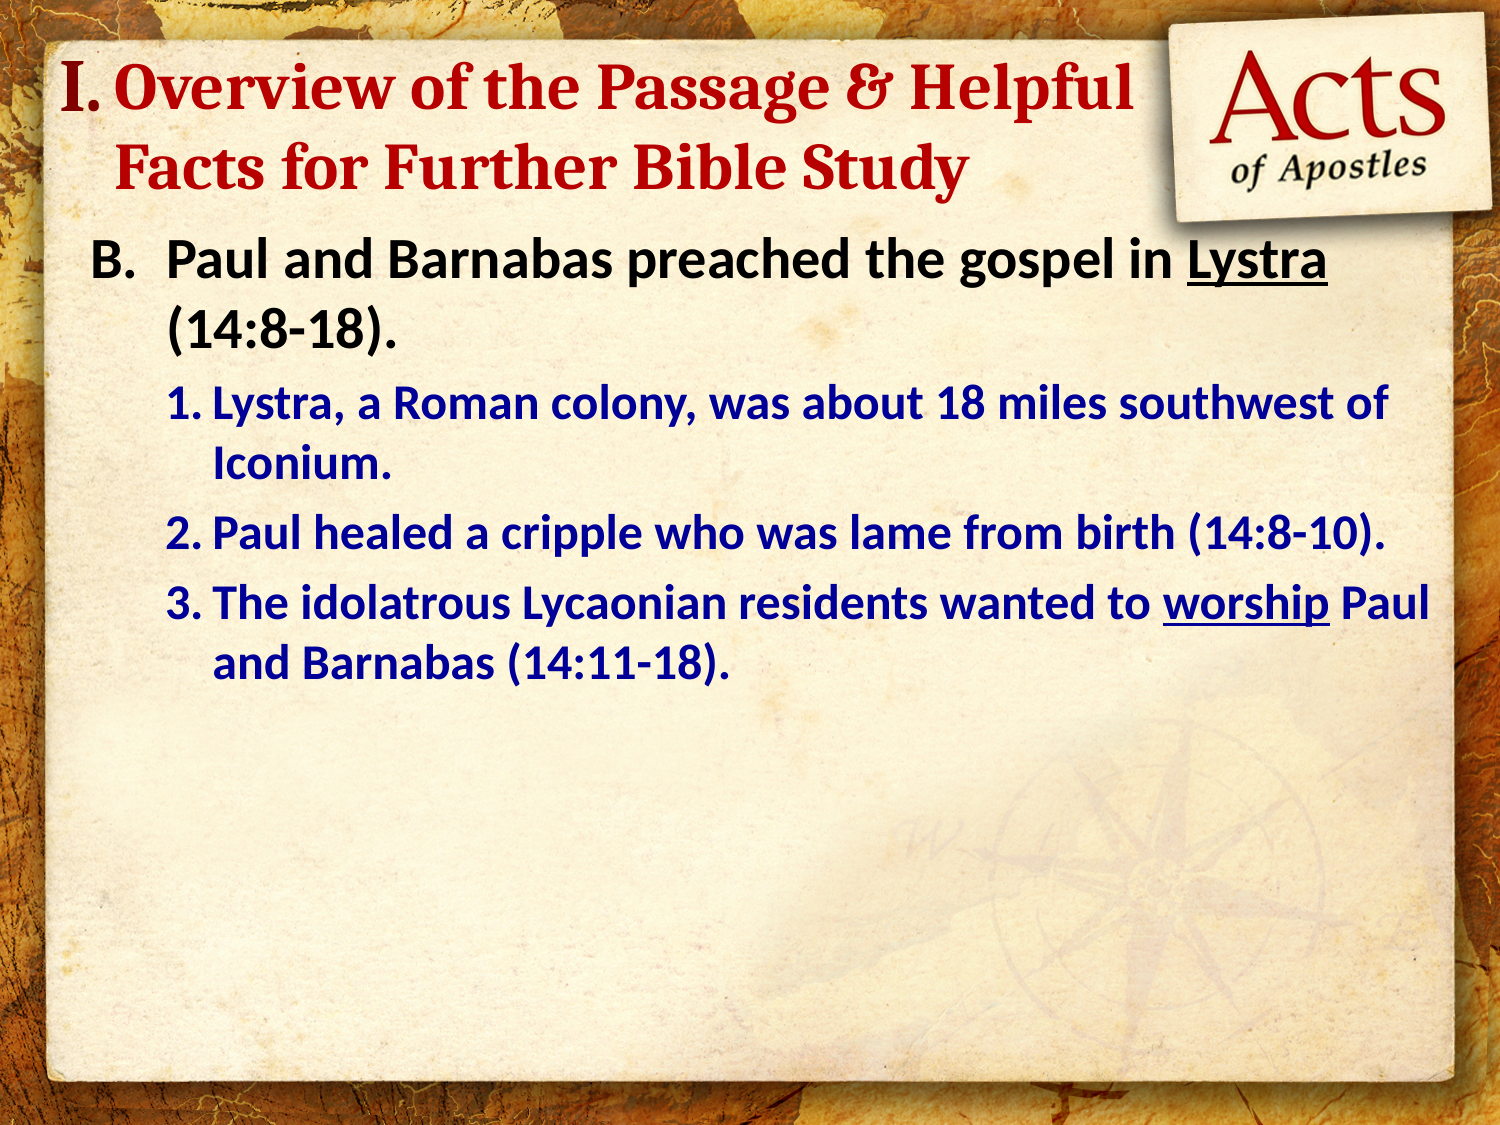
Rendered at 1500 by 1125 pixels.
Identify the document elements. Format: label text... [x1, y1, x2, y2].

list Paul and Barnabas preached the gospel in Lystra (14:8-18). Lystra, a Roman colony, was about 18 miles southwest of Iconium. Paul healed a cripple who was lame from birth (14:8-10). The idolatrous Lycaonian residents wanted to worship Paul and Barnabas (14:11-18). [75, 212, 1463, 1088]
text_box I. [37, 37, 125, 125]
picture [0, 0, 1500, 1125]
title Overview of the Passage & Helpful Facts for Further Bible Study [99, 45, 1238, 200]
